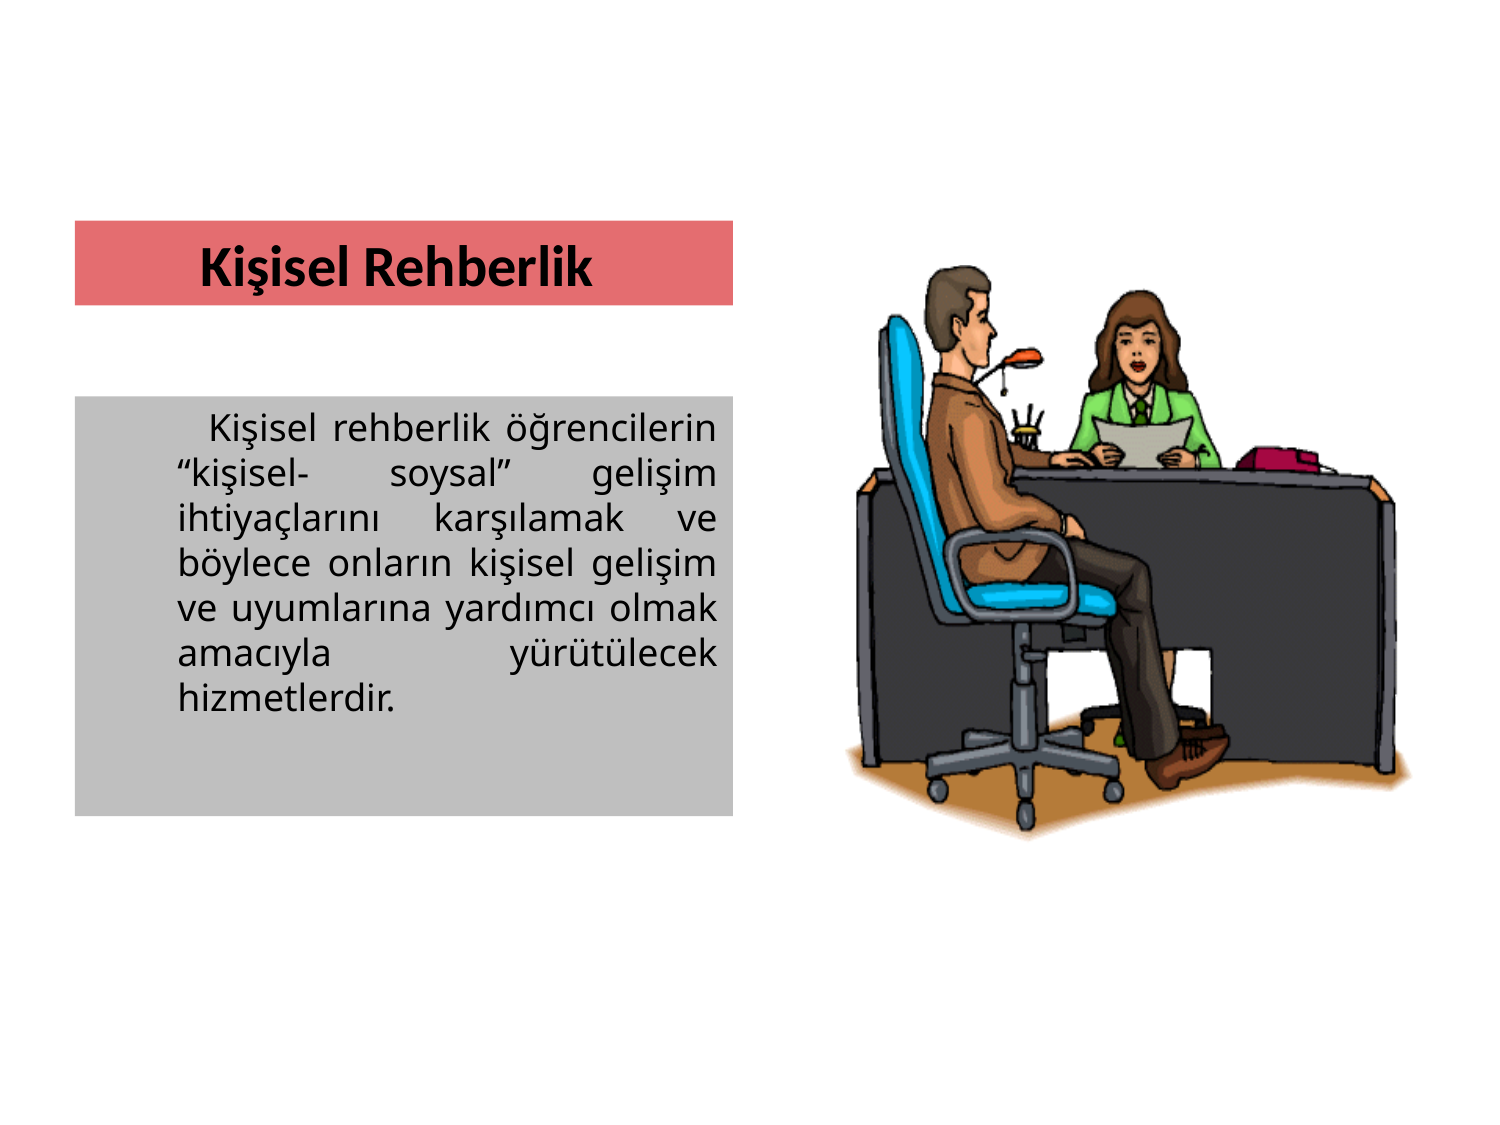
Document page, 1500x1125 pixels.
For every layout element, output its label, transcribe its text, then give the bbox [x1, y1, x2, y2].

text_box Kişisel rehberlik öğrencilerin “kişisel- soysal” gelişim ihtiyaçlarını karşılamak ve böylece onların kişisel gelişim ve uyumlarına yardımcı olmak amacıyla yürütülecek hizmetlerdir. [74, 396, 733, 817]
picture [841, 265, 1416, 845]
text_box Kişisel Rehberlik [74, 220, 733, 306]
